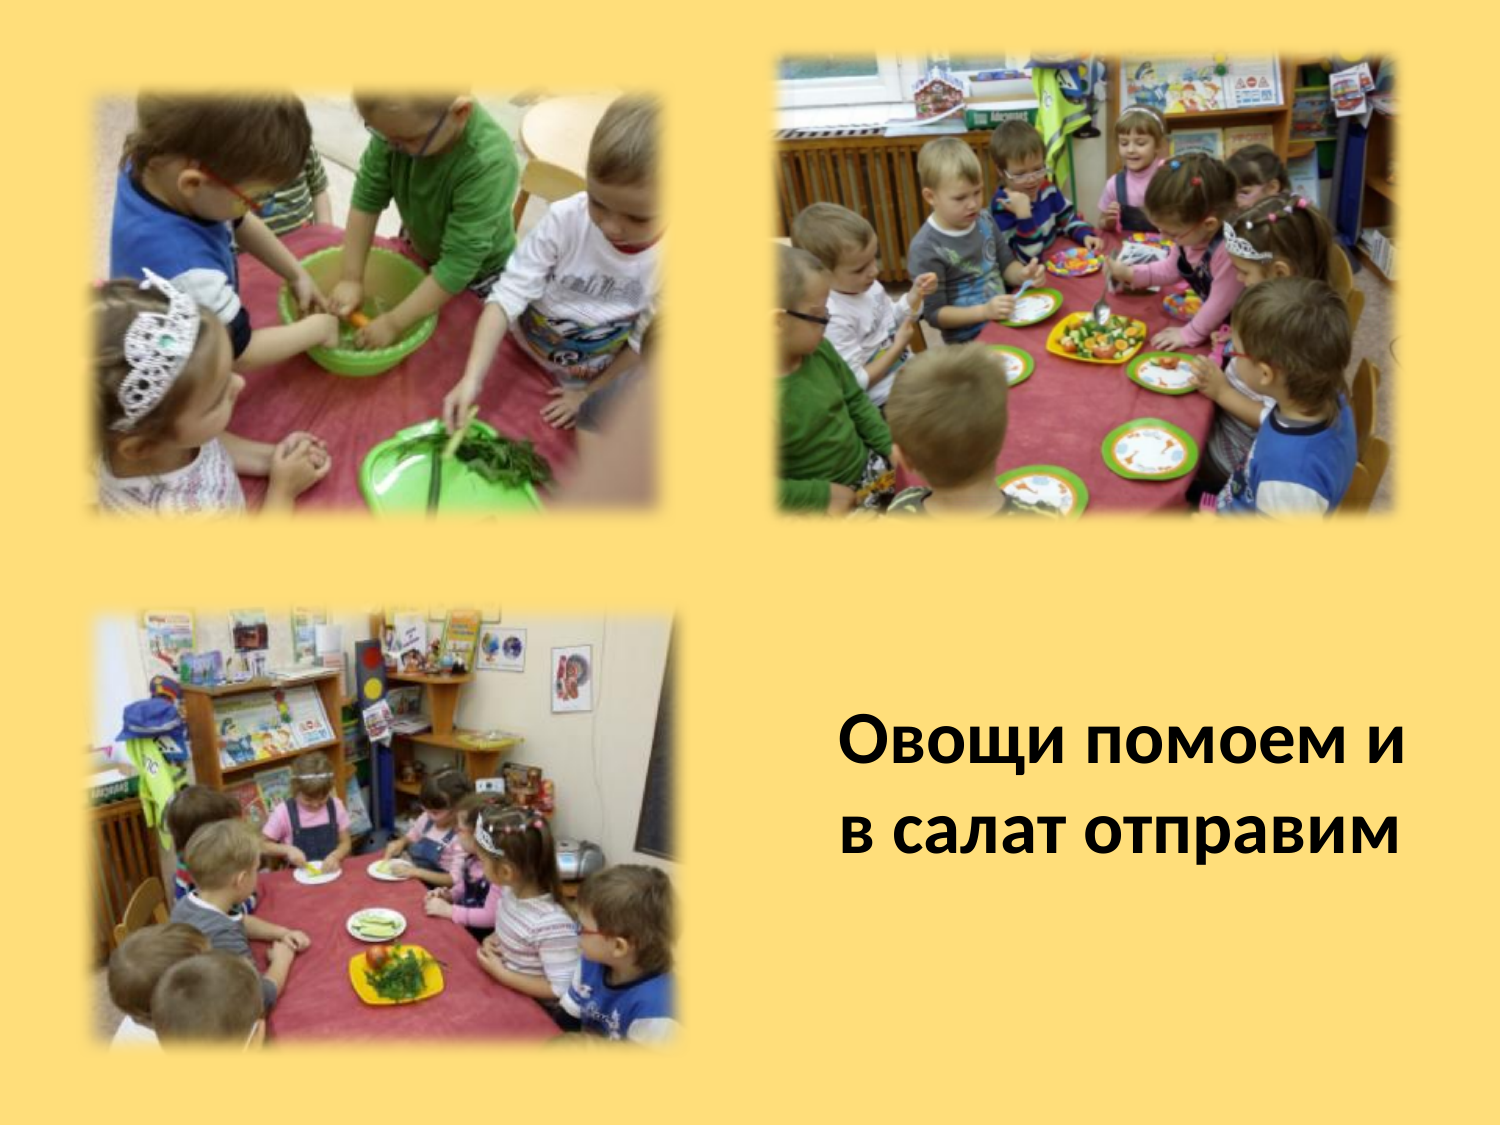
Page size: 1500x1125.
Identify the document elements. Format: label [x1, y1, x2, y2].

picture [760, 41, 1413, 532]
picture [76, 77, 676, 528]
picture [76, 597, 692, 1059]
